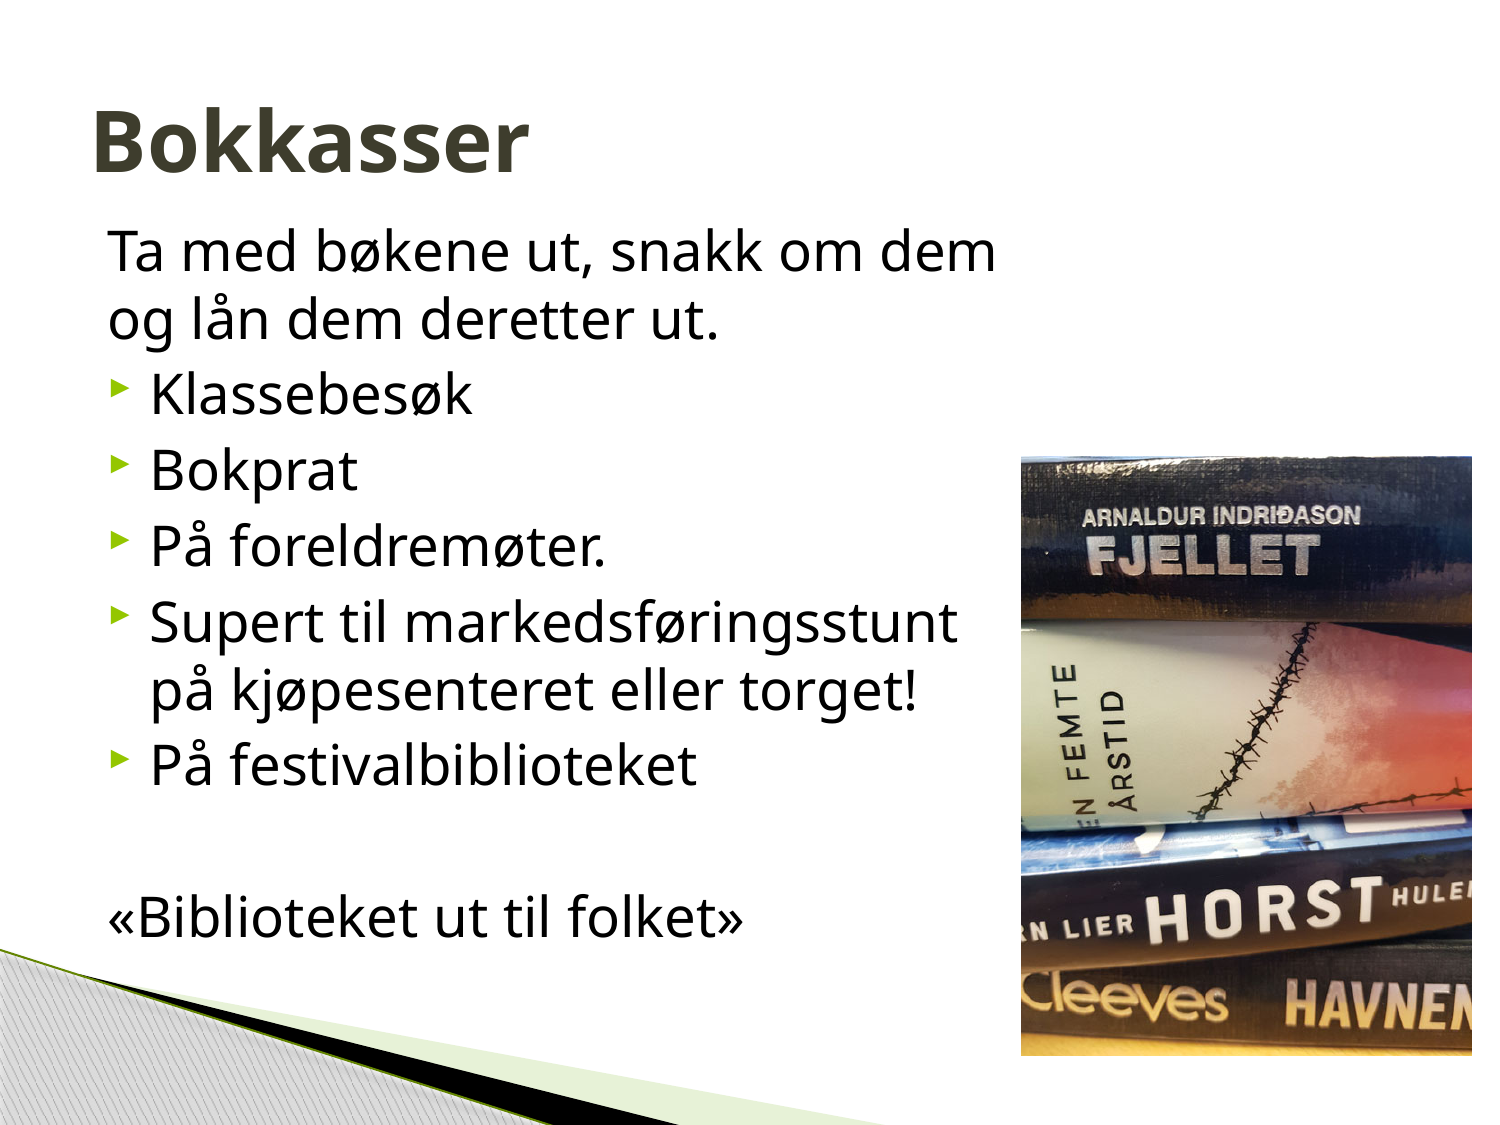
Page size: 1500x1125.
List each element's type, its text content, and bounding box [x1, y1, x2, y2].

title Bokkasser [75, 45, 1425, 233]
list Ta med bøkene ut, snakk om dem og lån dem deretter ut. Klassebesøk Bokprat På foreldremøter. Supert til markedsføringsstunt på kjøpesenteret eller torget! På festivalbiblioteket «Biblioteket ut til folket» [75, 233, 1046, 986]
picture [1021, 455, 1472, 1057]
